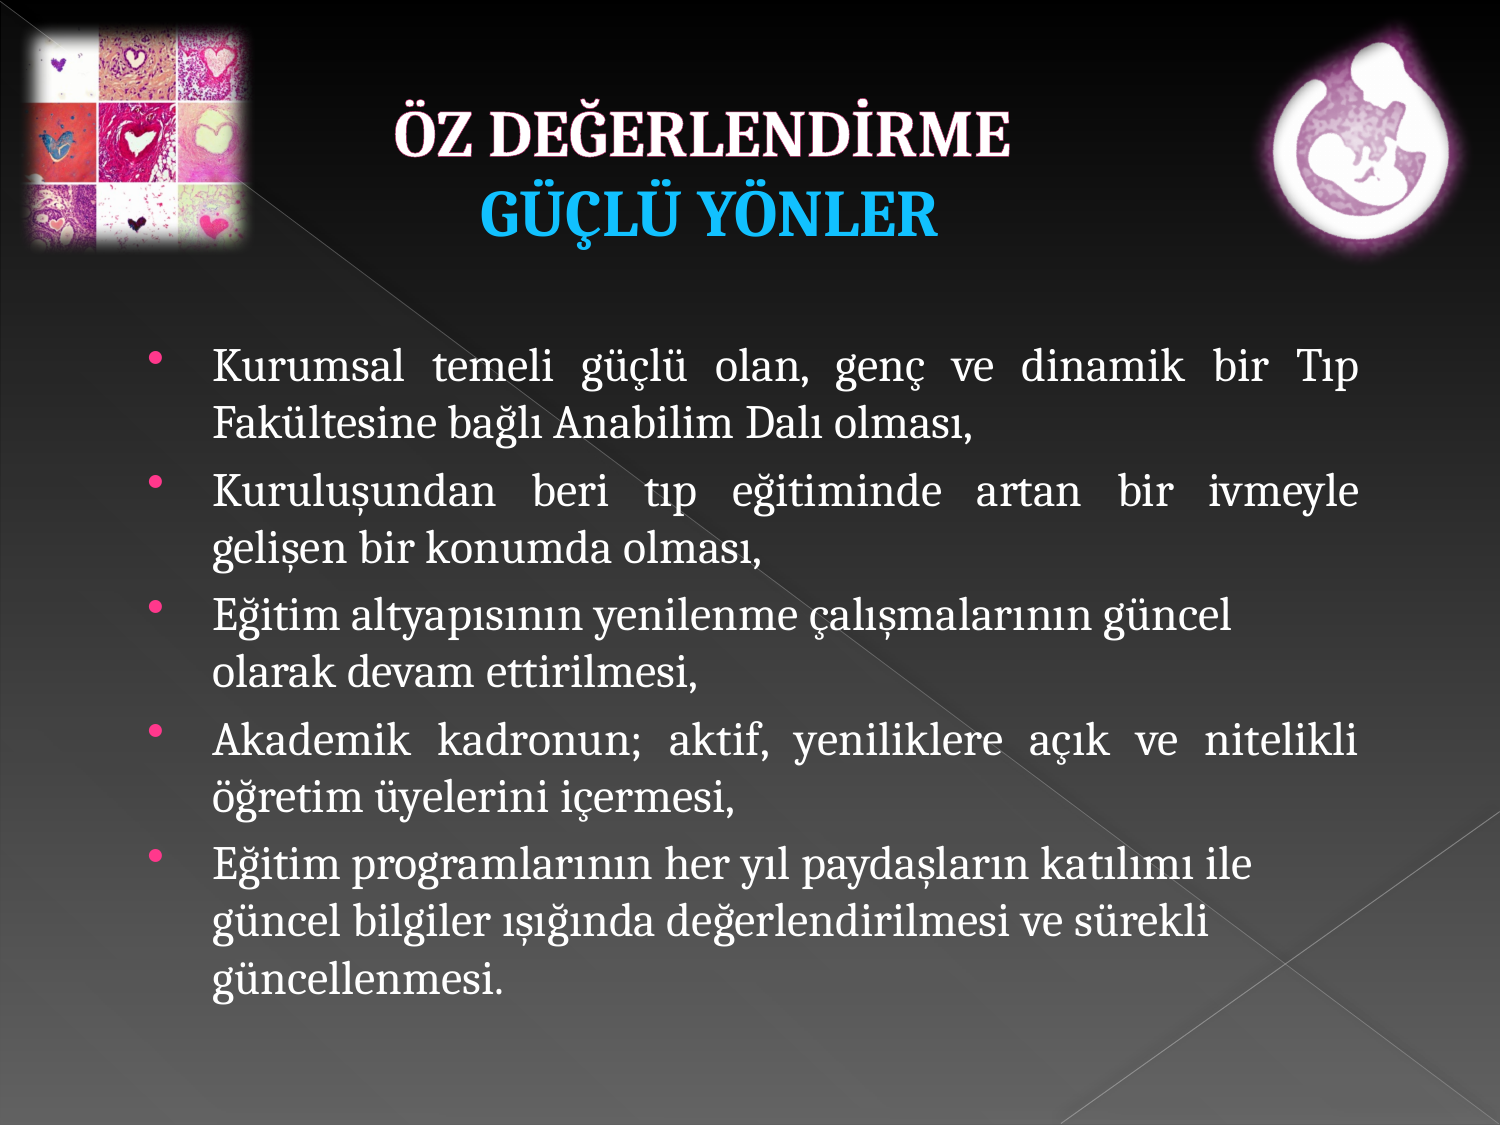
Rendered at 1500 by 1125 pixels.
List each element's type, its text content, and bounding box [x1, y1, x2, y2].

picture [1244, 34, 1477, 272]
picture [17, 19, 257, 257]
list Kurumsal temeli güçlü olan, genç ve dinamik bir Tıp Fakültesine bağlı Anabilim Dalı olması, Kuruluşundan beri tıp eğitiminde artan bir ivmeyle gelişen bir konumda olması, Eğitim altyapısının yenilenme çalışmalarının güncel olarak devam ettirilmesi, Akademik kadronun; aktif, yeniliklere açık ve nitelikli öğretim üyelerini içermesi, Eğitim programlarının her yıl paydaşların katılımı ile güncel bilgiler ışığında değerlendirilmesi ve sürekli güncellenmesi. [123, 326, 1376, 1071]
title ÖZ DEĞERLENDİRME GÜÇLÜ YÖNLER [254, 7, 1300, 253]
